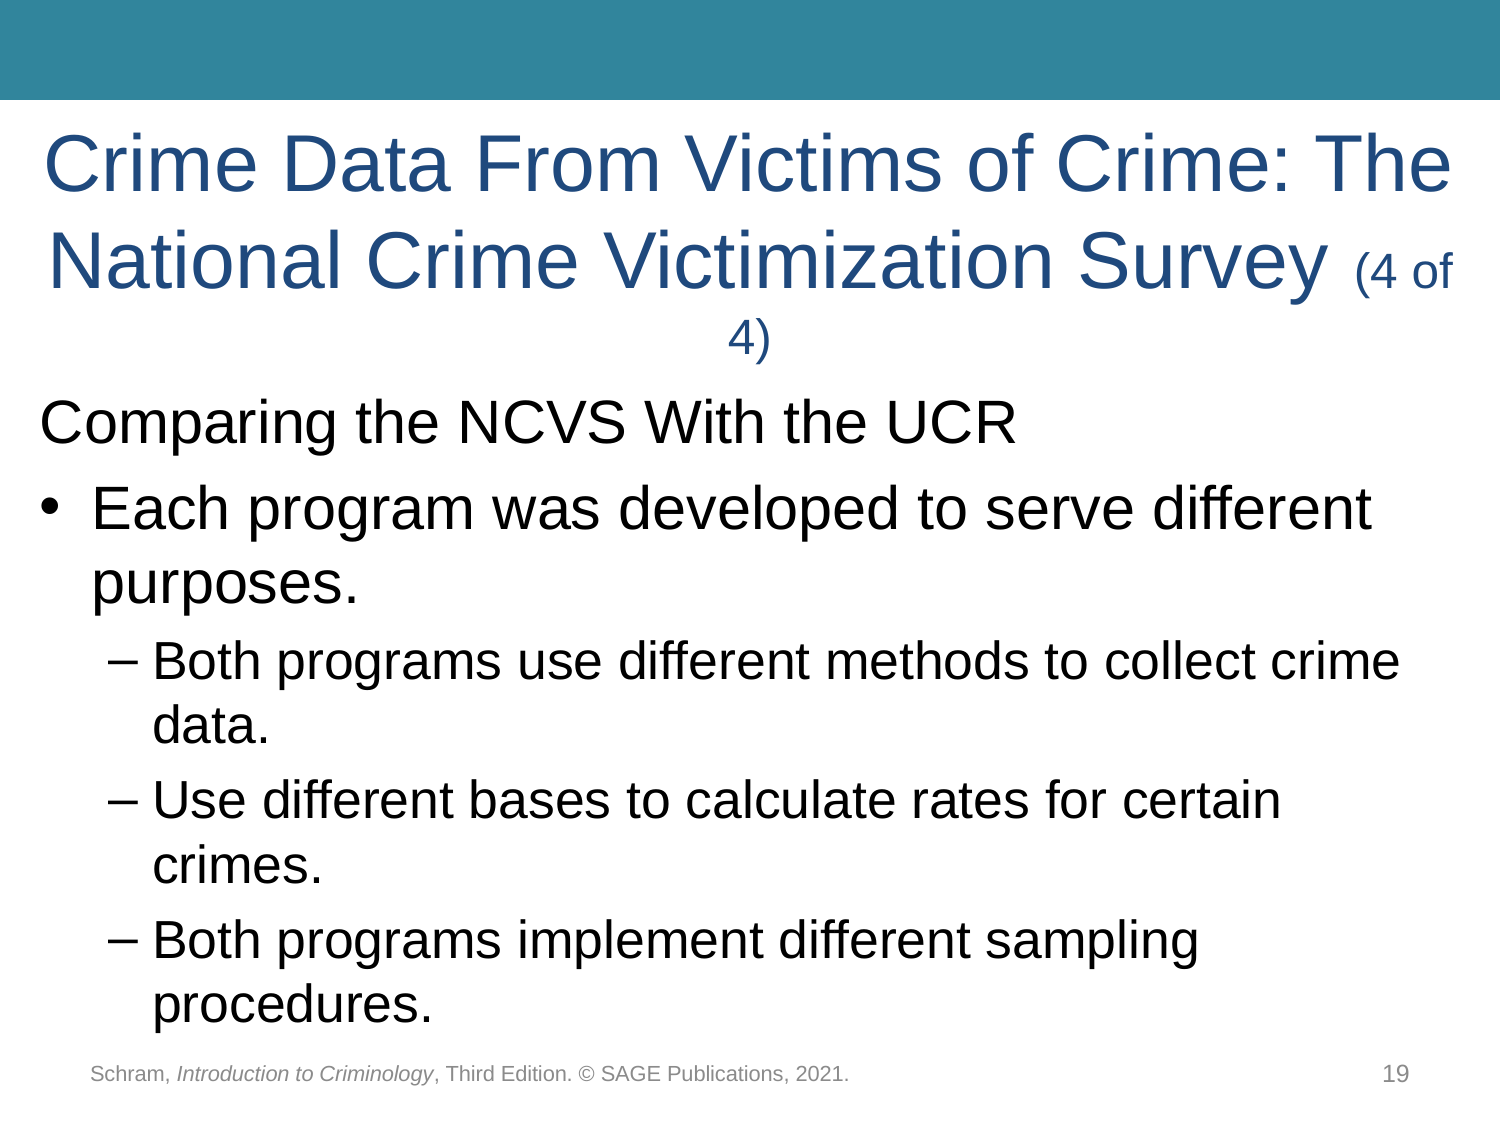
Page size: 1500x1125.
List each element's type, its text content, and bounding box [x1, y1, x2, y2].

title Crime Data From Victims of Crime: The National Crime Victimization Survey (4 of 4) [24, 99, 1475, 375]
footer Schram, Introduction to Criminology, Third Edition. © SAGE Publications, 2021. [75, 1042, 1313, 1103]
slide_number 19 [1350, 1042, 1425, 1103]
list Comparing the NCVS With the UCR Each program was developed to serve different purposes. Both programs use different methods to collect crime data. Use different bases to calculate rates for certain crimes. Both programs implement different sampling procedures. [24, 375, 1475, 1043]
